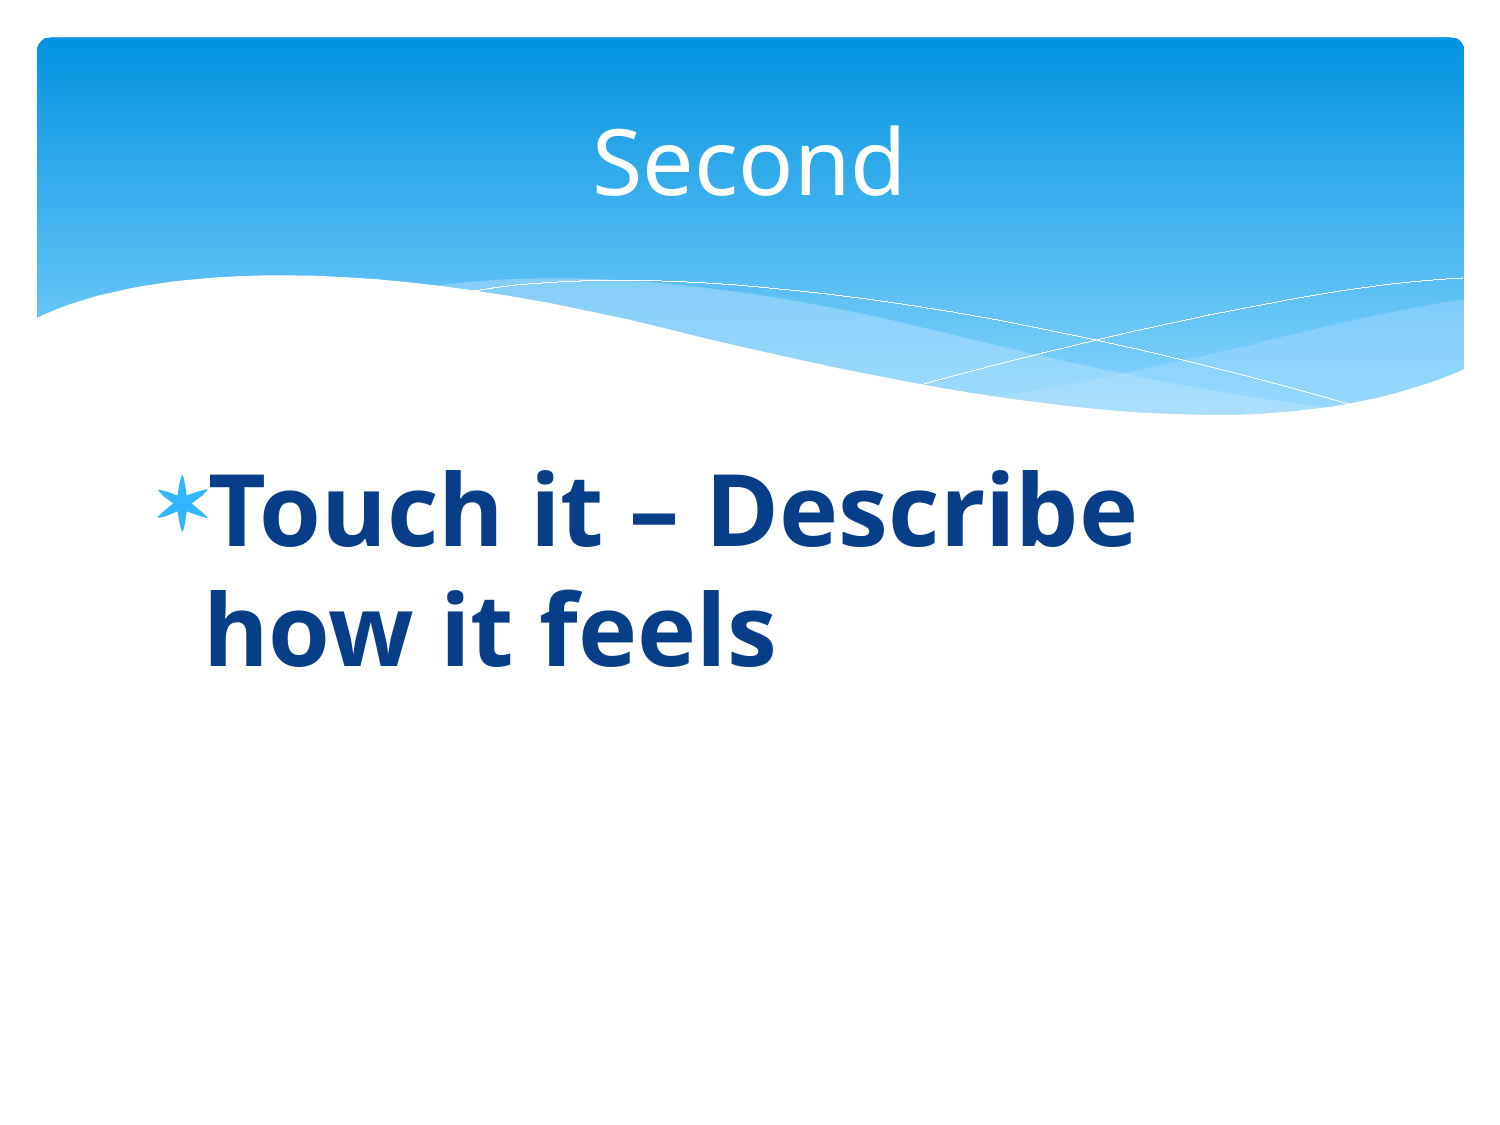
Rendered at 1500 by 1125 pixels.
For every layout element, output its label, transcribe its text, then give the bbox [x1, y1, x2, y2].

title Second [75, 55, 1425, 261]
list Touch it – Describe how it feels [143, 438, 1359, 1005]
